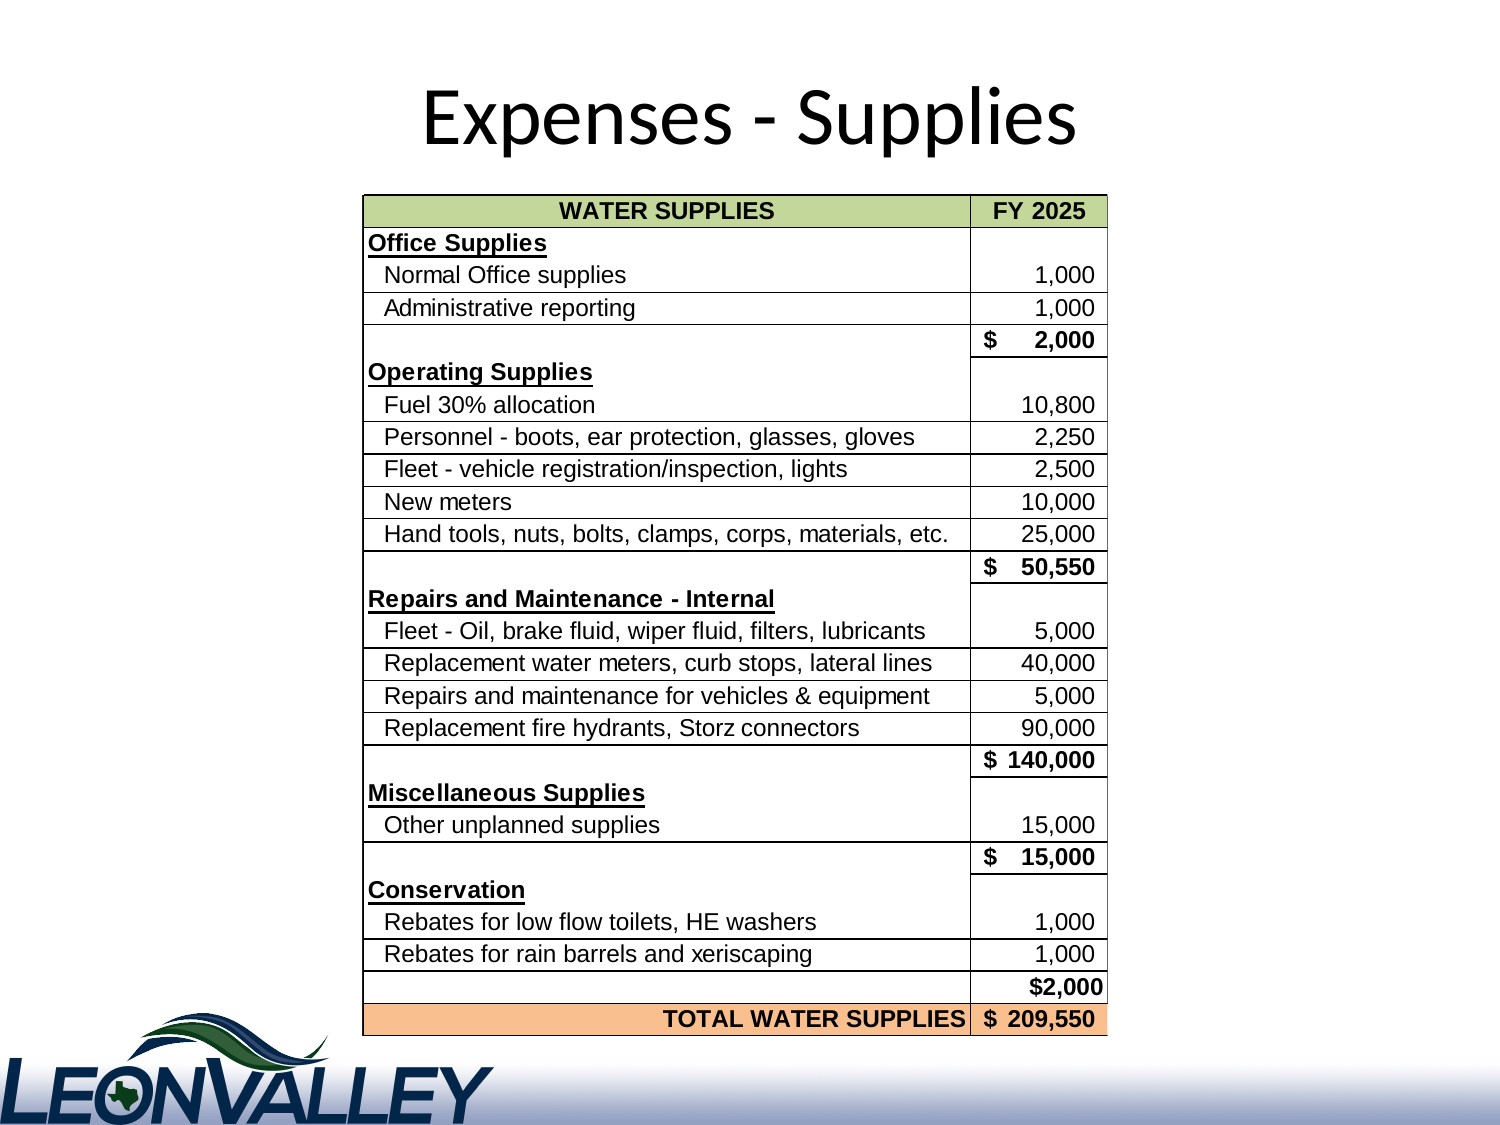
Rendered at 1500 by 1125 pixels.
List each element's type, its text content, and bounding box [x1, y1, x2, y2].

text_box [362, 194, 1109, 1037]
title Expenses - Supplies [75, 17, 1425, 205]
picture [0, 1013, 1500, 1125]
